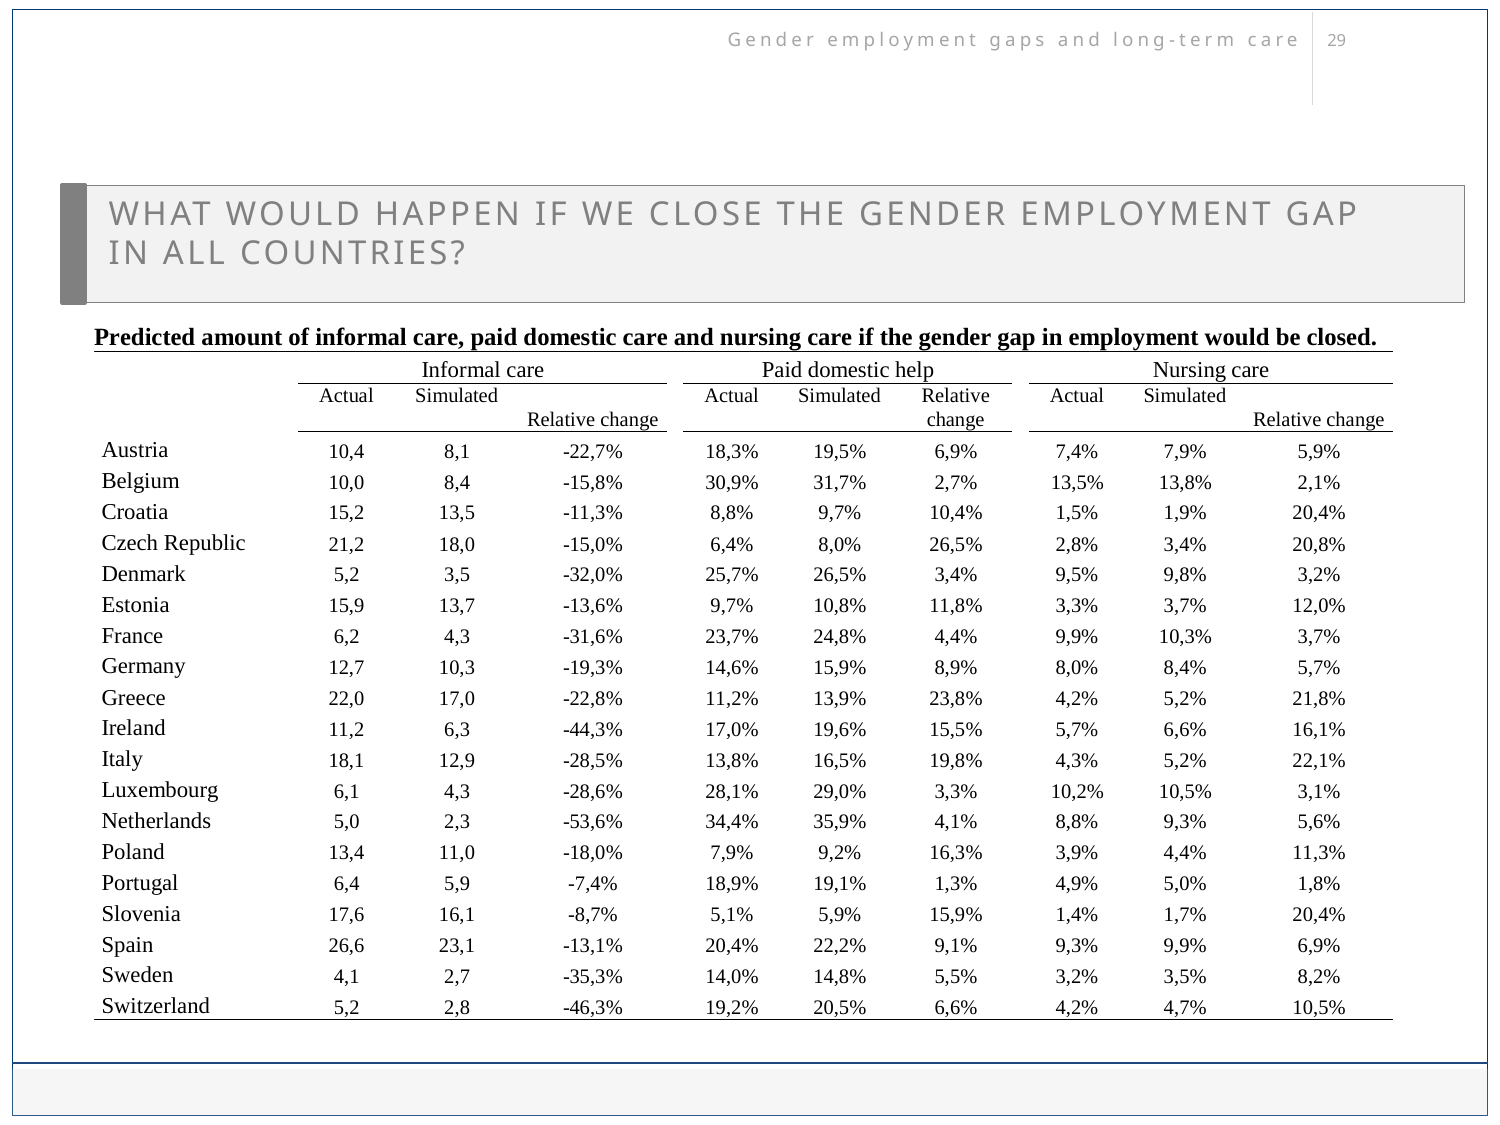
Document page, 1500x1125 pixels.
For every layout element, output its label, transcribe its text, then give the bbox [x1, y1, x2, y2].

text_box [93, 322, 1448, 1070]
title What would happen if we close the gender employment gap in all countries? [93, 185, 1421, 279]
list Gender employment gaps and long-term care [596, 23, 1313, 59]
